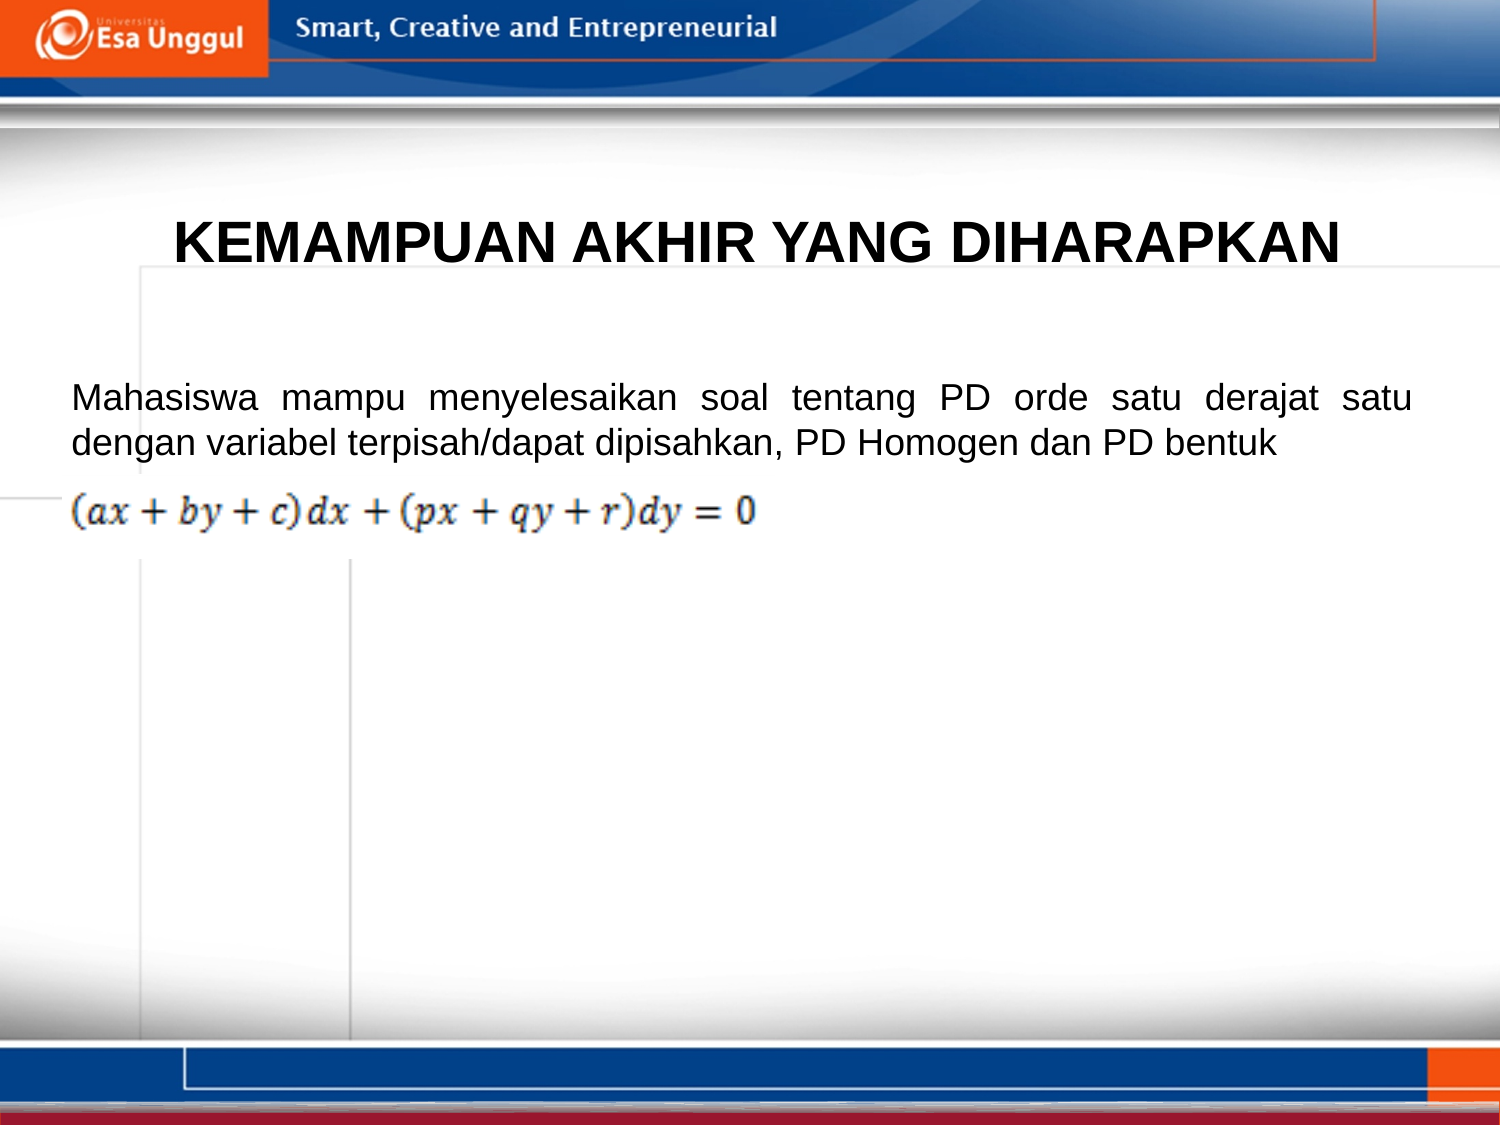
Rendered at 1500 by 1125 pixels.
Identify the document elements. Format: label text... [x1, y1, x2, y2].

picture [0, 128, 1500, 1101]
text_box Mahasiswa mampu menyelesaikan soal tentang PD orde satu derajat satu dengan variabel terpisah/dapat dipisahkan, PD Homogen dan PD bentuk [71, 372, 1413, 550]
text_box KEMAMPUAN AKHIR YANG DIHARAPKAN [82, 196, 1433, 310]
text_box [0, 1113, 1500, 1125]
picture [0, 0, 1500, 109]
